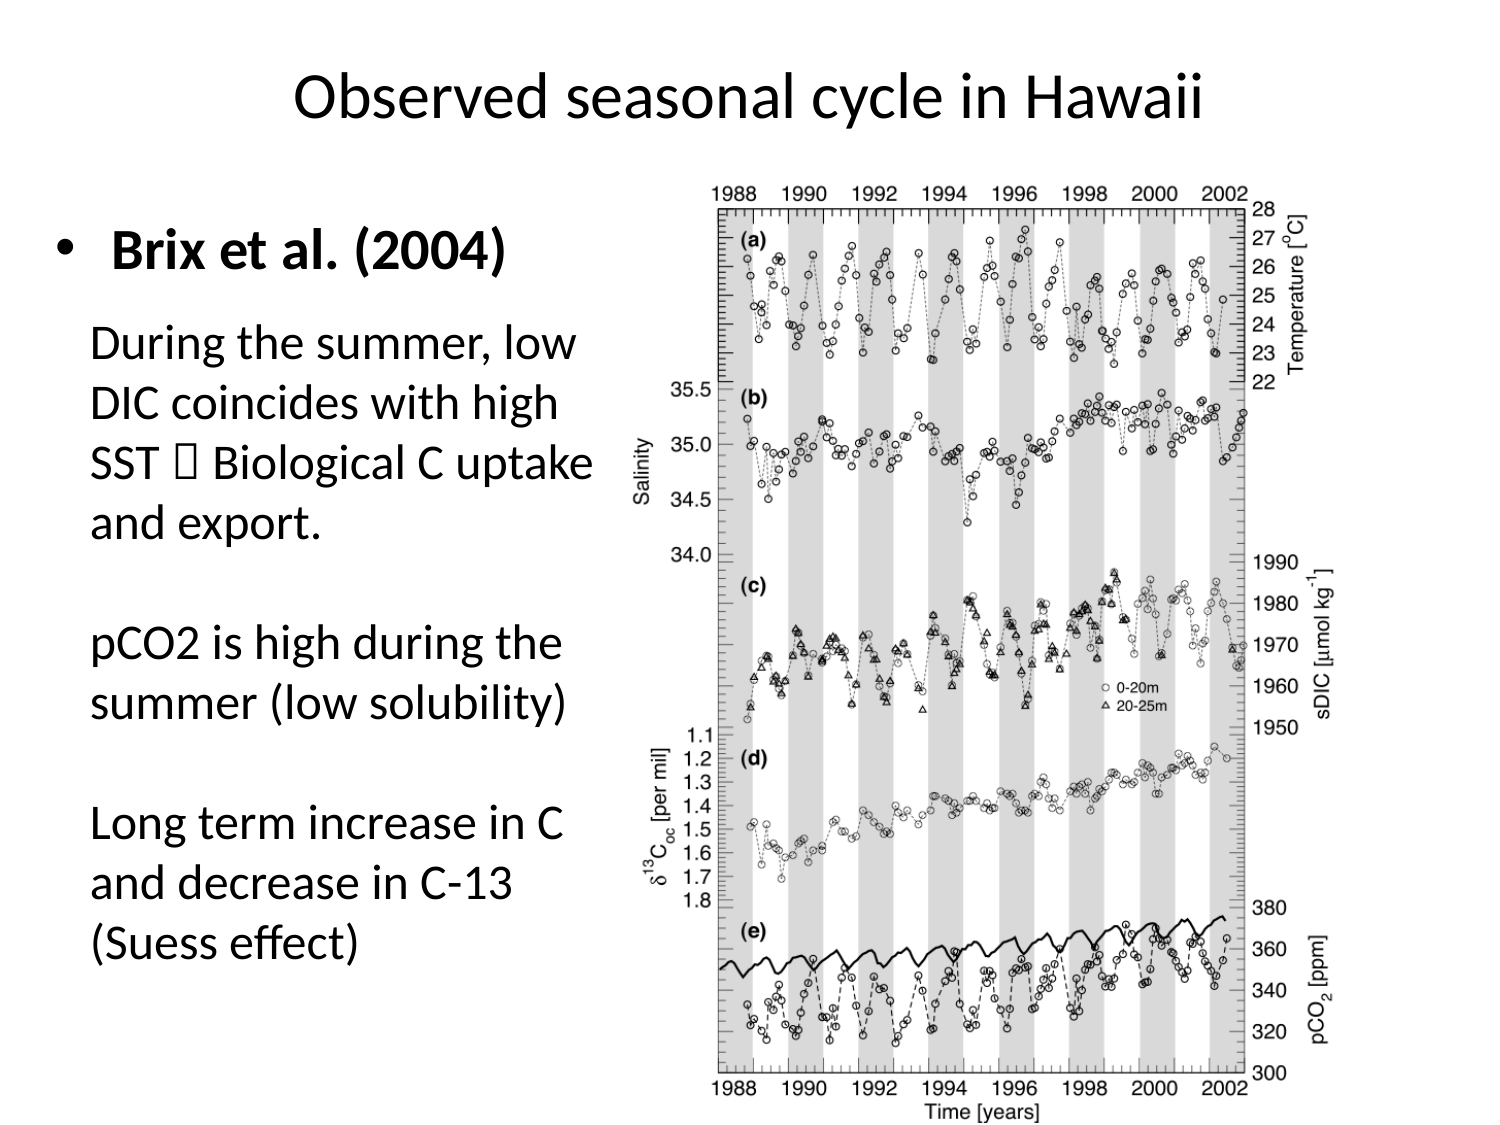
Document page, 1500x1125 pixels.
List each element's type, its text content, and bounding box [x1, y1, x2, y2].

text_box During the summer, low DIC coincides with high SST  Biological C uptake and export. pCO2 is high during the summer (low solubility) Long term increase in C and decrease in C-13 (Suess effect) [75, 302, 616, 977]
picture [621, 170, 1355, 1125]
list Brix et al. (2004) [40, 203, 616, 913]
title Observed seasonal cycle in Hawaii [75, 45, 1425, 140]
